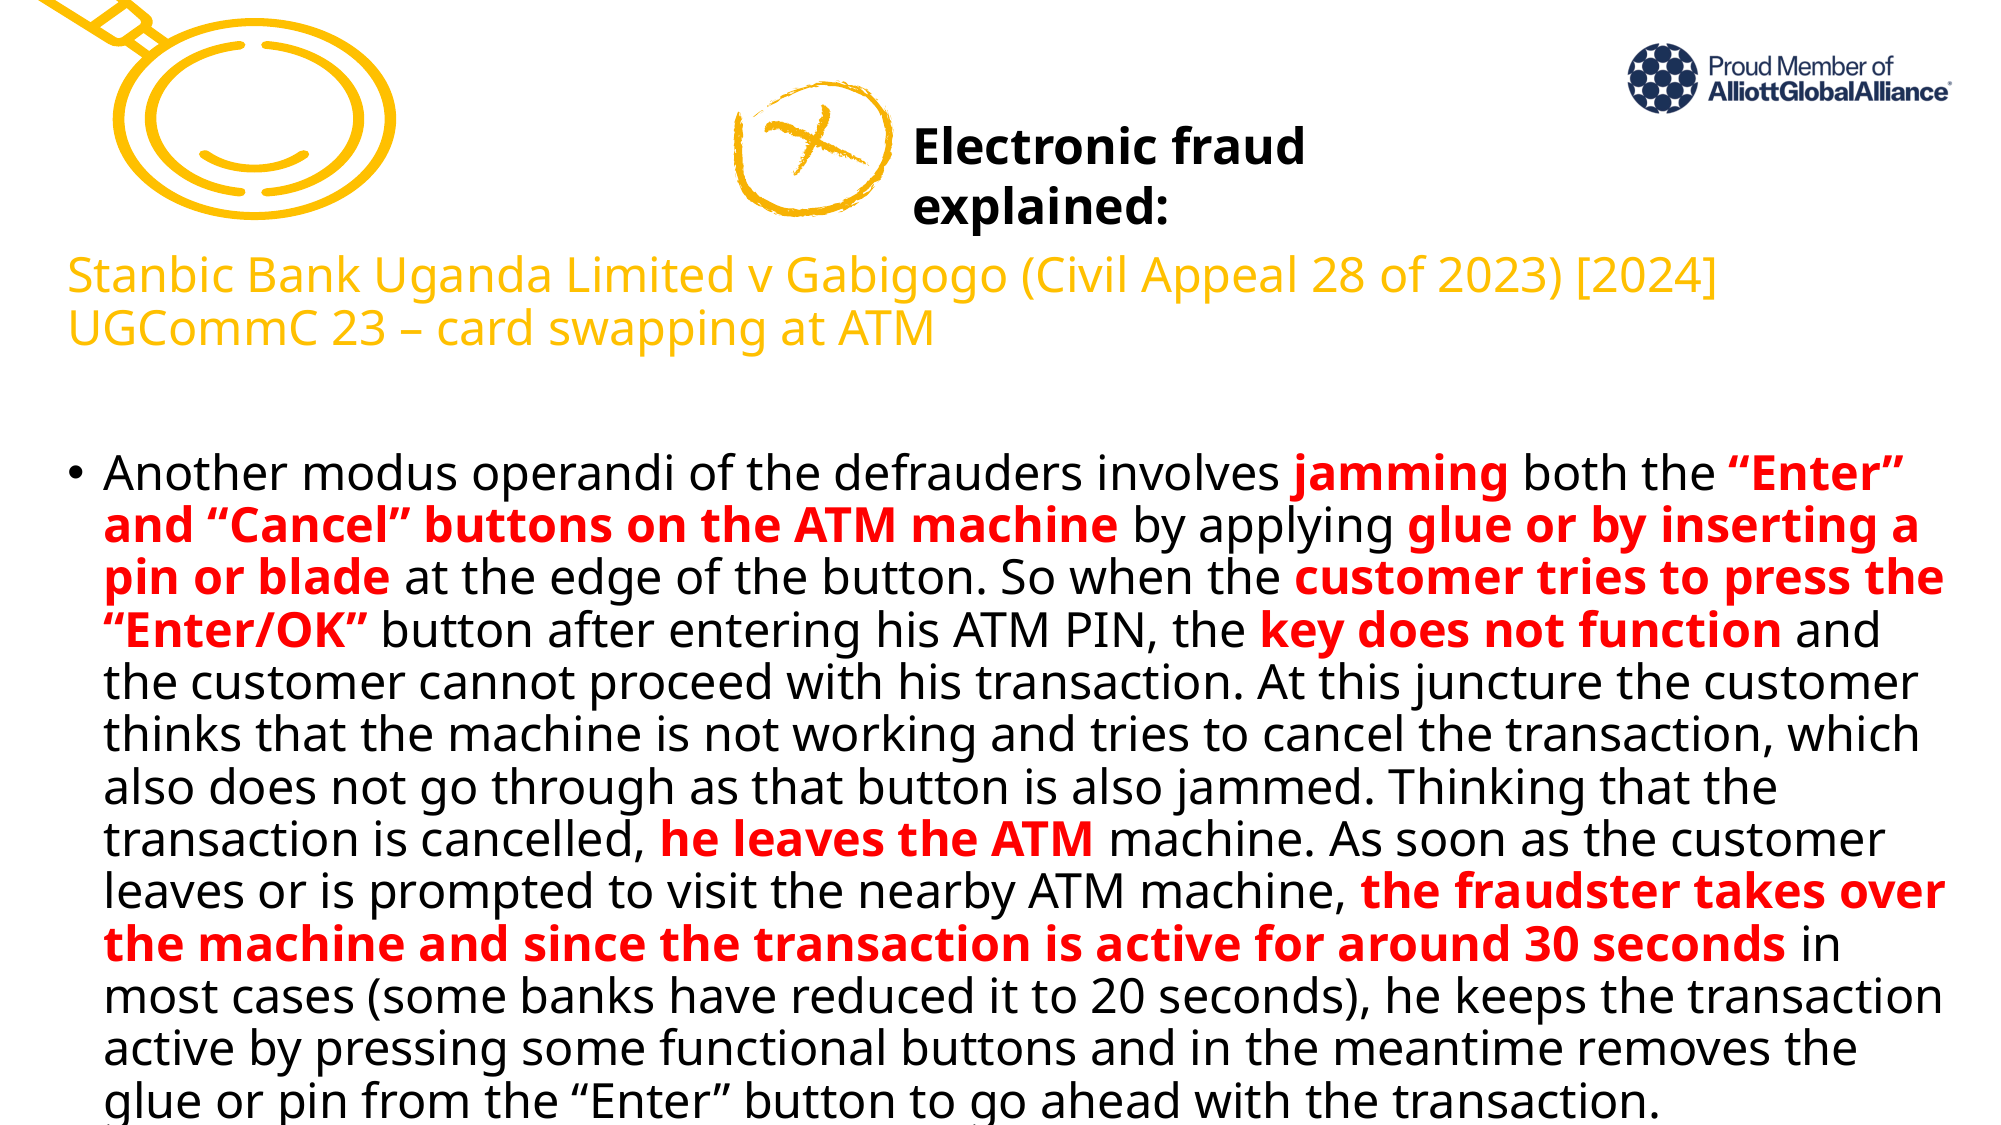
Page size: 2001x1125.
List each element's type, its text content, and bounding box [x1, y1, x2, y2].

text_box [0, 0, 410, 220]
picture [1574, 39, 2000, 121]
text_box Electronic fraud explained: [897, 107, 1490, 243]
text_box [733, 80, 894, 218]
text_box Stanbic Bank Uganda Limited v Gabigogo (Civil Appeal 28 of 2023) [2024] UGCommC 23 – card swapping at ATM Another modus operandi of the defrauders involves jamming both the “Enter” and “Cancel” buttons on the ATM machine by applying glue or by inserting a pin or blade at the edge of the button. So when the customer tries to press the “Enter/OK” button after entering his ATM PIN, the key does not function and the customer cannot proceed with his transaction. At this juncture the customer thinks that the machine is not working and tries to cancel the transaction, which also does not go through as that button is also jammed. Thinking that the transaction is cancelled, he leaves the ATM machine. As soon as the customer leaves or is prompted to visit the nearby ATM machine, the fraudster takes over the machine and since the transaction is active for around 30 seconds in most cases (some banks have reduced it to 20 seconds), he keeps the transaction active by pressing some functional buttons and in the meantime removes the glue or pin from the “Enter” button to go ahead with the transaction. [52, 243, 1973, 1125]
